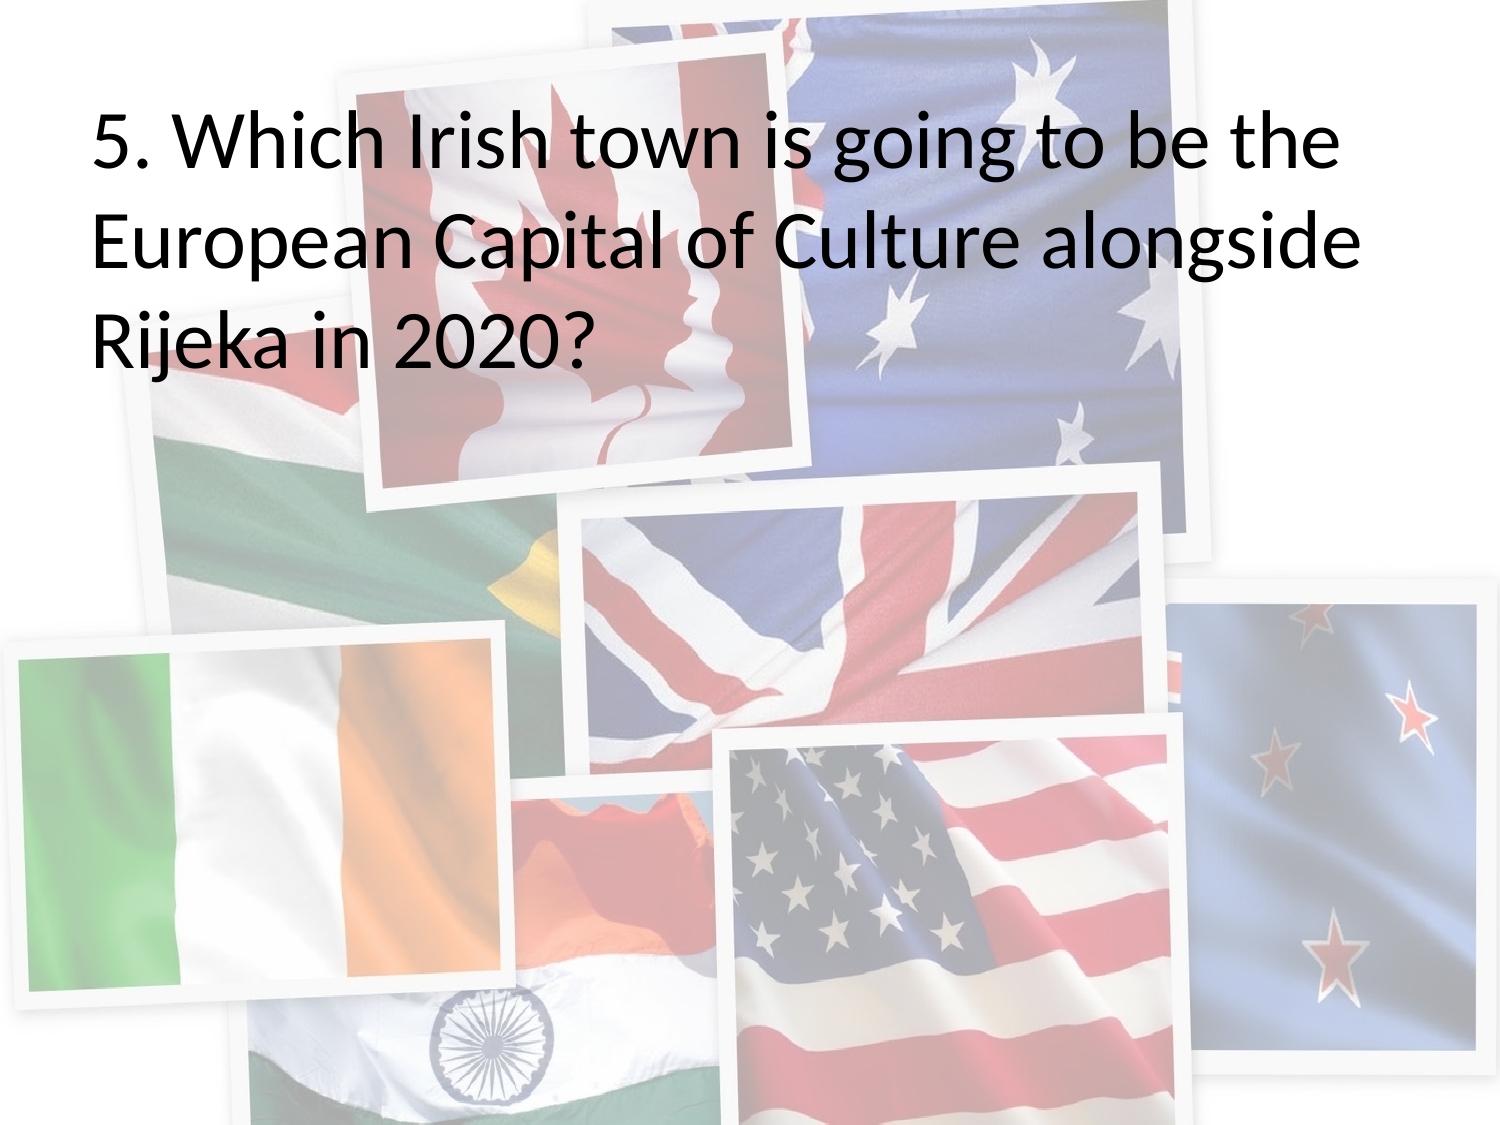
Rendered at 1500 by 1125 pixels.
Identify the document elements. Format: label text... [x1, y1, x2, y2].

list 5. Which Irish town is going to be the European Capital of Culture alongside Rijeka in 2020? [75, 78, 1425, 1005]
